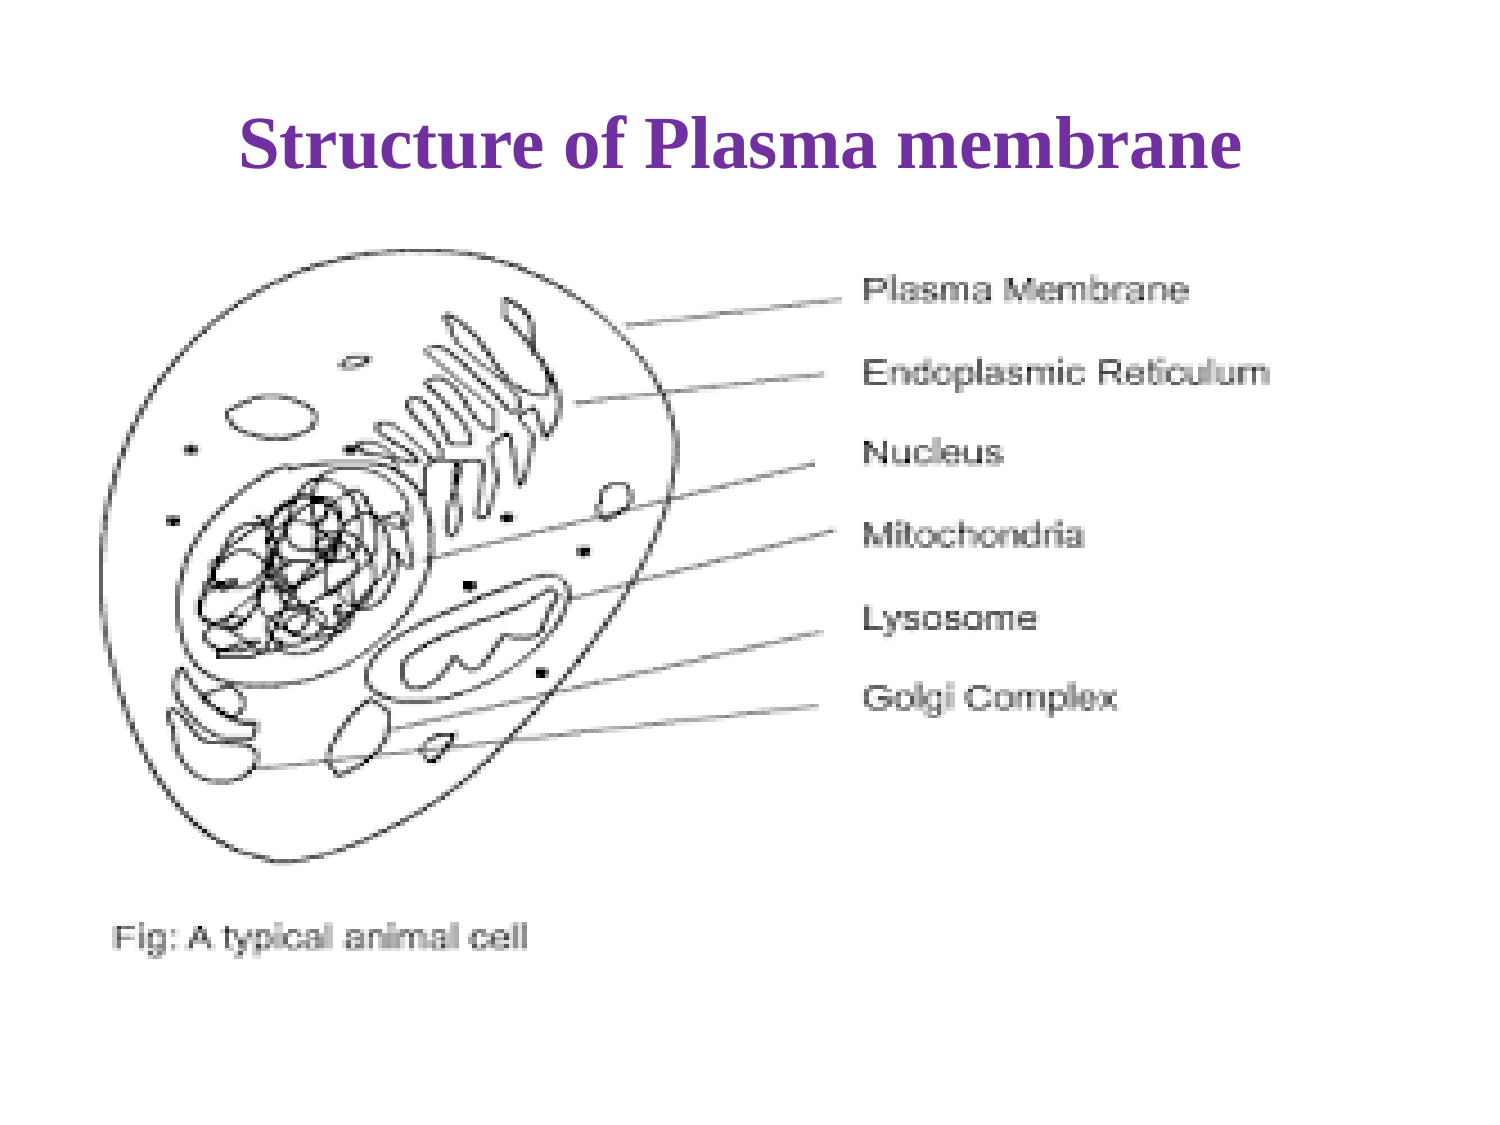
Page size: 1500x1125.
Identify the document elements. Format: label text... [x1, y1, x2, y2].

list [99, 249, 1276, 963]
title Structure of Plasma membrane [75, 45, 1425, 233]
